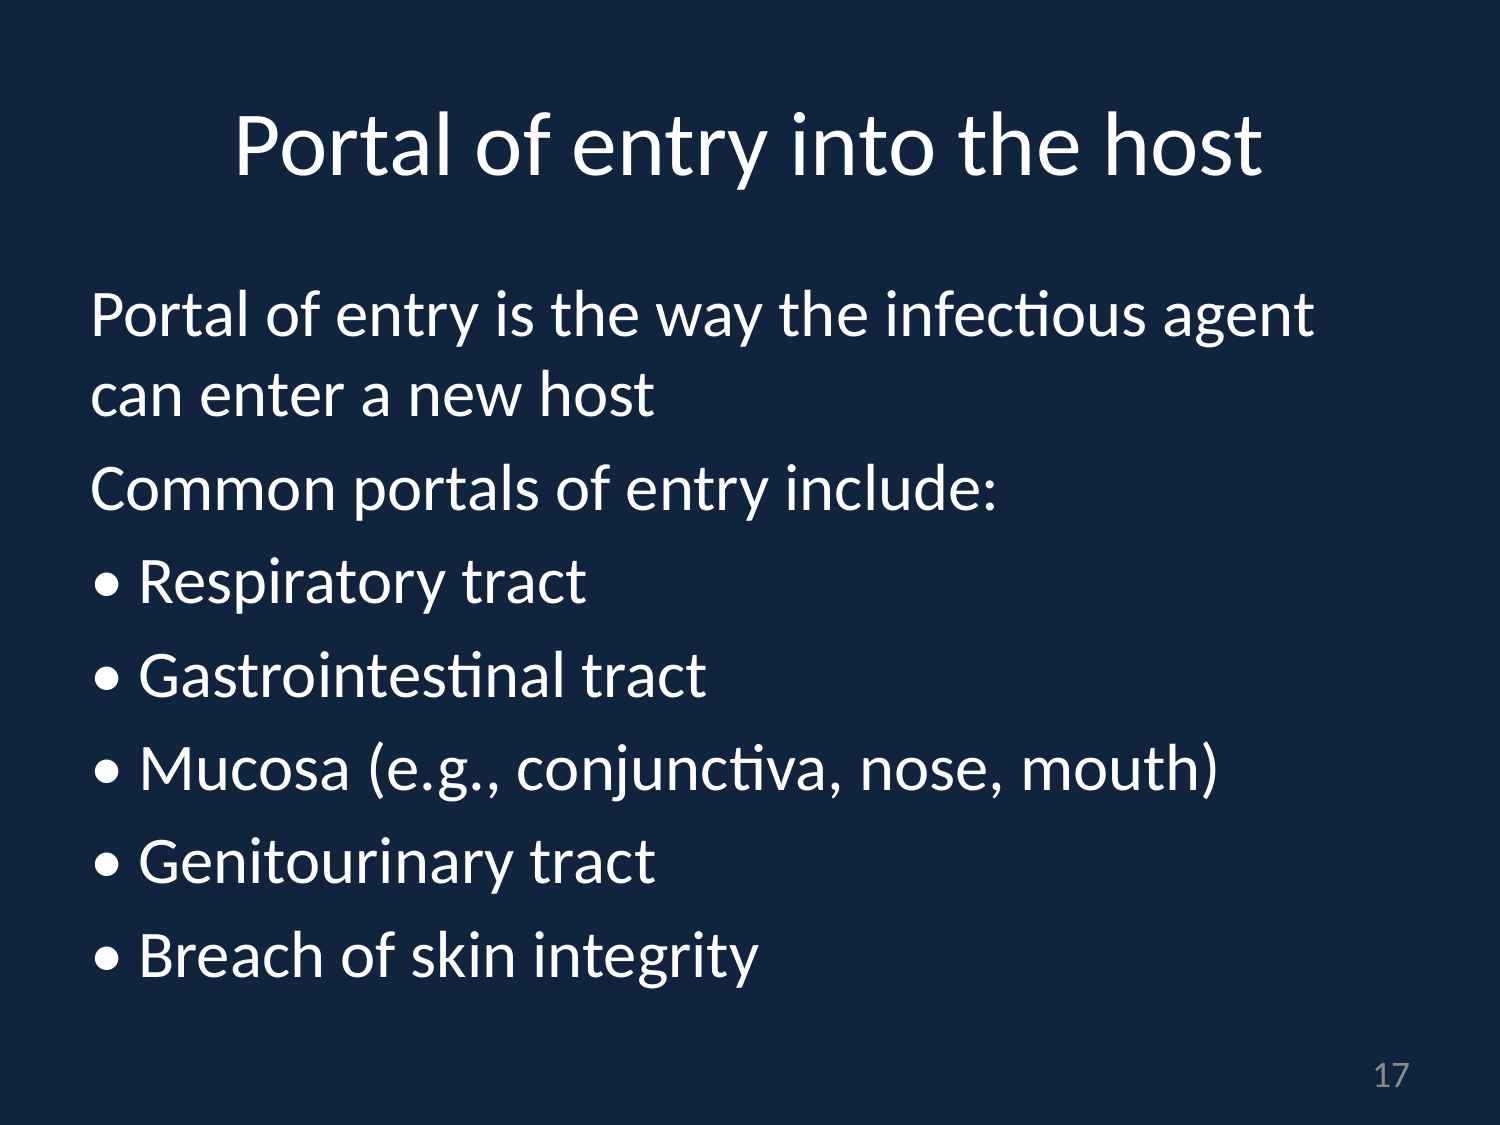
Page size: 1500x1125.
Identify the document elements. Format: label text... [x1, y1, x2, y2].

slide_number 17 [1074, 1042, 1425, 1103]
list Portal of entry is the way the infectious agent can enter a new host Common portals of entry include: • Respiratory tract • Gastrointestinal tract • Mucosa (e.g., conjunctiva, nose, mouth) • Genitourinary tract • Breach of skin integrity [75, 262, 1425, 1005]
title Portal of entry into the host [75, 45, 1425, 233]
